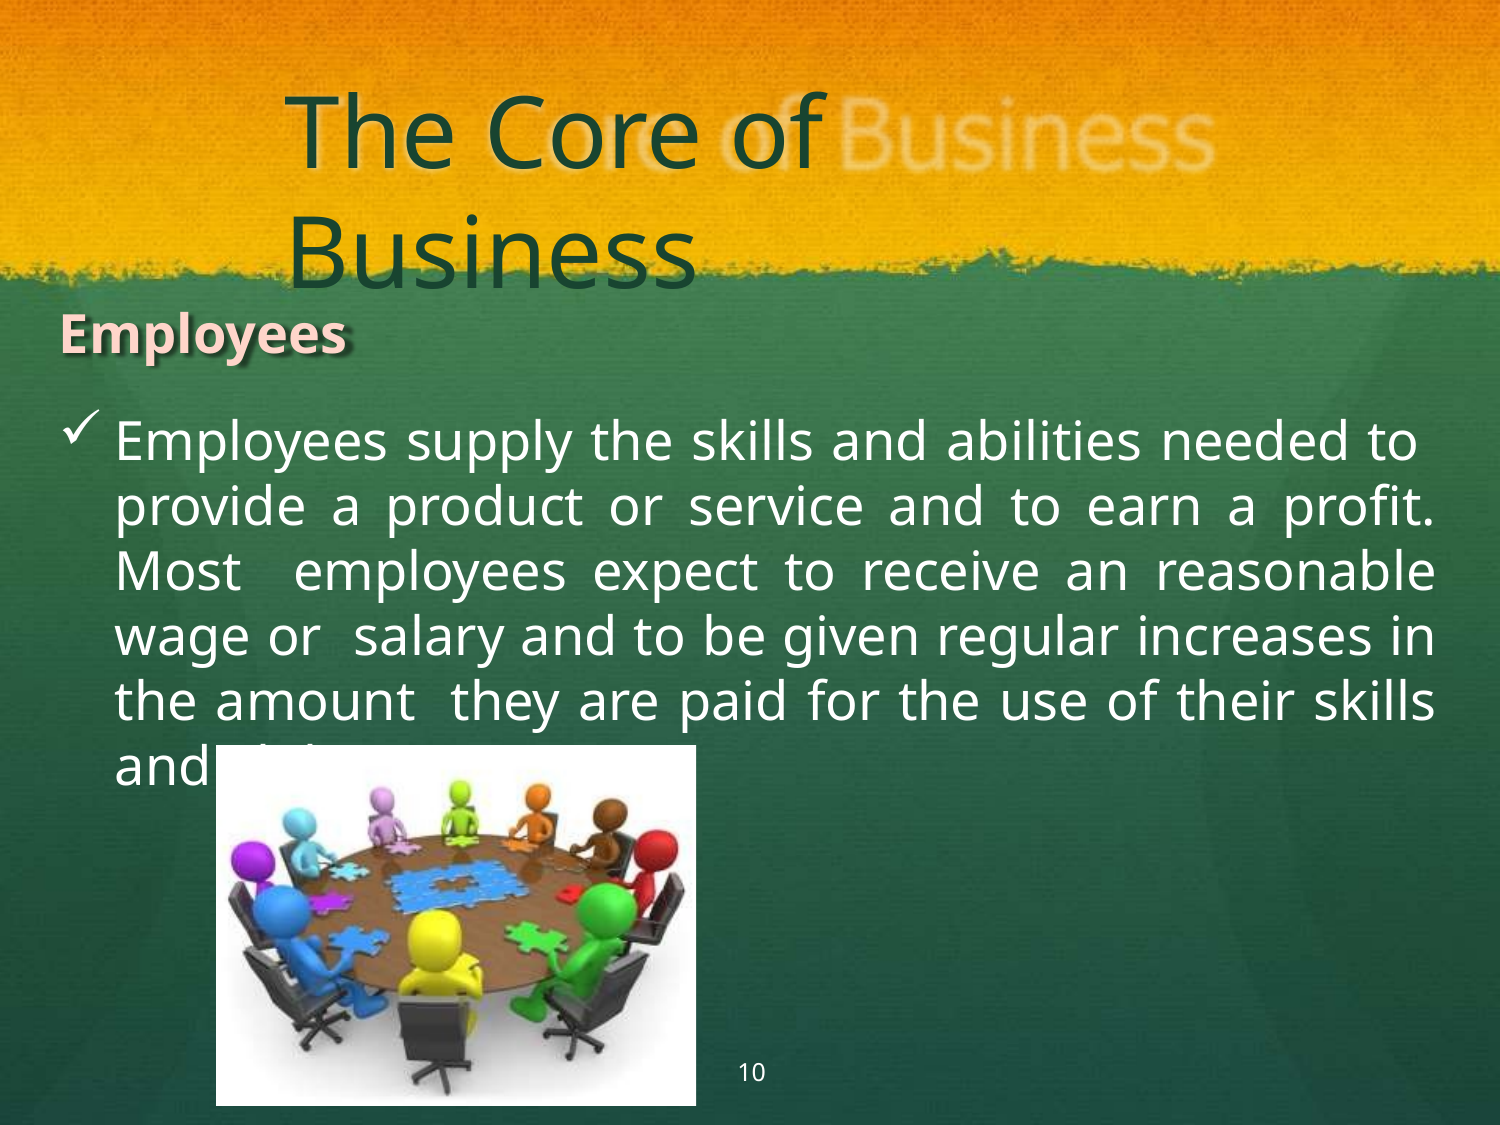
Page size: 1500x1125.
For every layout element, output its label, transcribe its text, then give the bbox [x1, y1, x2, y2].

text_box [220, 34, 1284, 259]
title The Core of Business [282, 66, 1218, 297]
text_box [23, 281, 393, 406]
picture [0, 0, 1500, 1125]
text_box Employees Employees supply the skills and abilities needed to provide a product or service and to earn a profit. Most employees expect to receive an reasonable wage or salary and to be given regular increases in the amount they are paid for the use of their skills and abilities. [56, 297, 1438, 796]
slide_number 10 [731, 1055, 769, 1125]
text_box [216, 745, 697, 1106]
